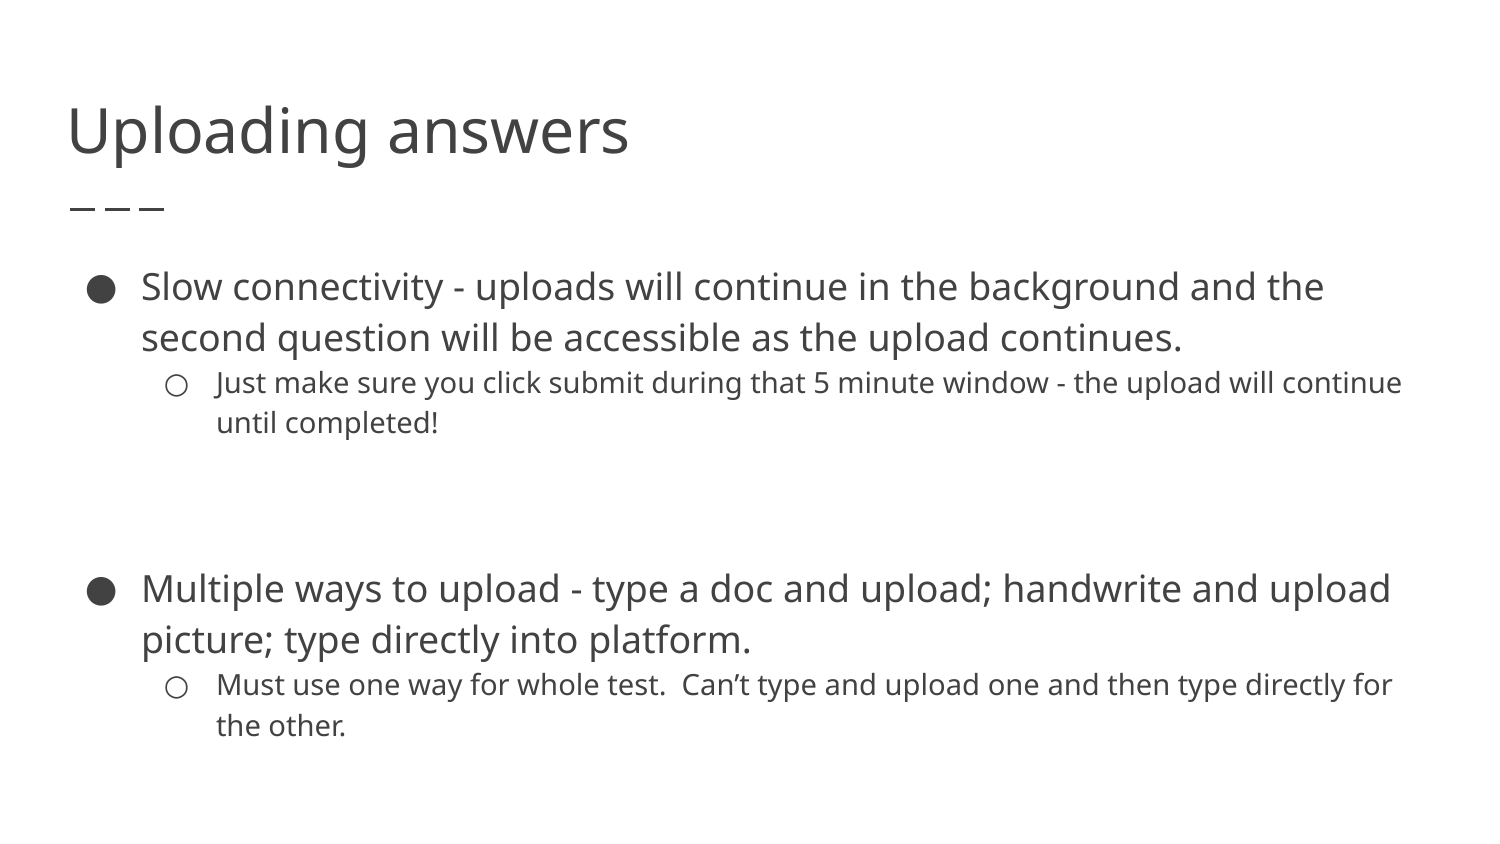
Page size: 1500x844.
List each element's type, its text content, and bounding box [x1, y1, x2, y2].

list Slow connectivity - uploads will continue in the background and the second question will be accessible as the upload continues. Just make sure you click submit during that 5 minute window - the upload will continue until completed! Multiple ways to upload - type a doc and upload; handwrite and upload picture; type directly into platform. Must use one way for whole test. Can’t type and upload one and then type directly for the other. [51, 240, 1449, 750]
title Uploading answers [51, 61, 1449, 182]
